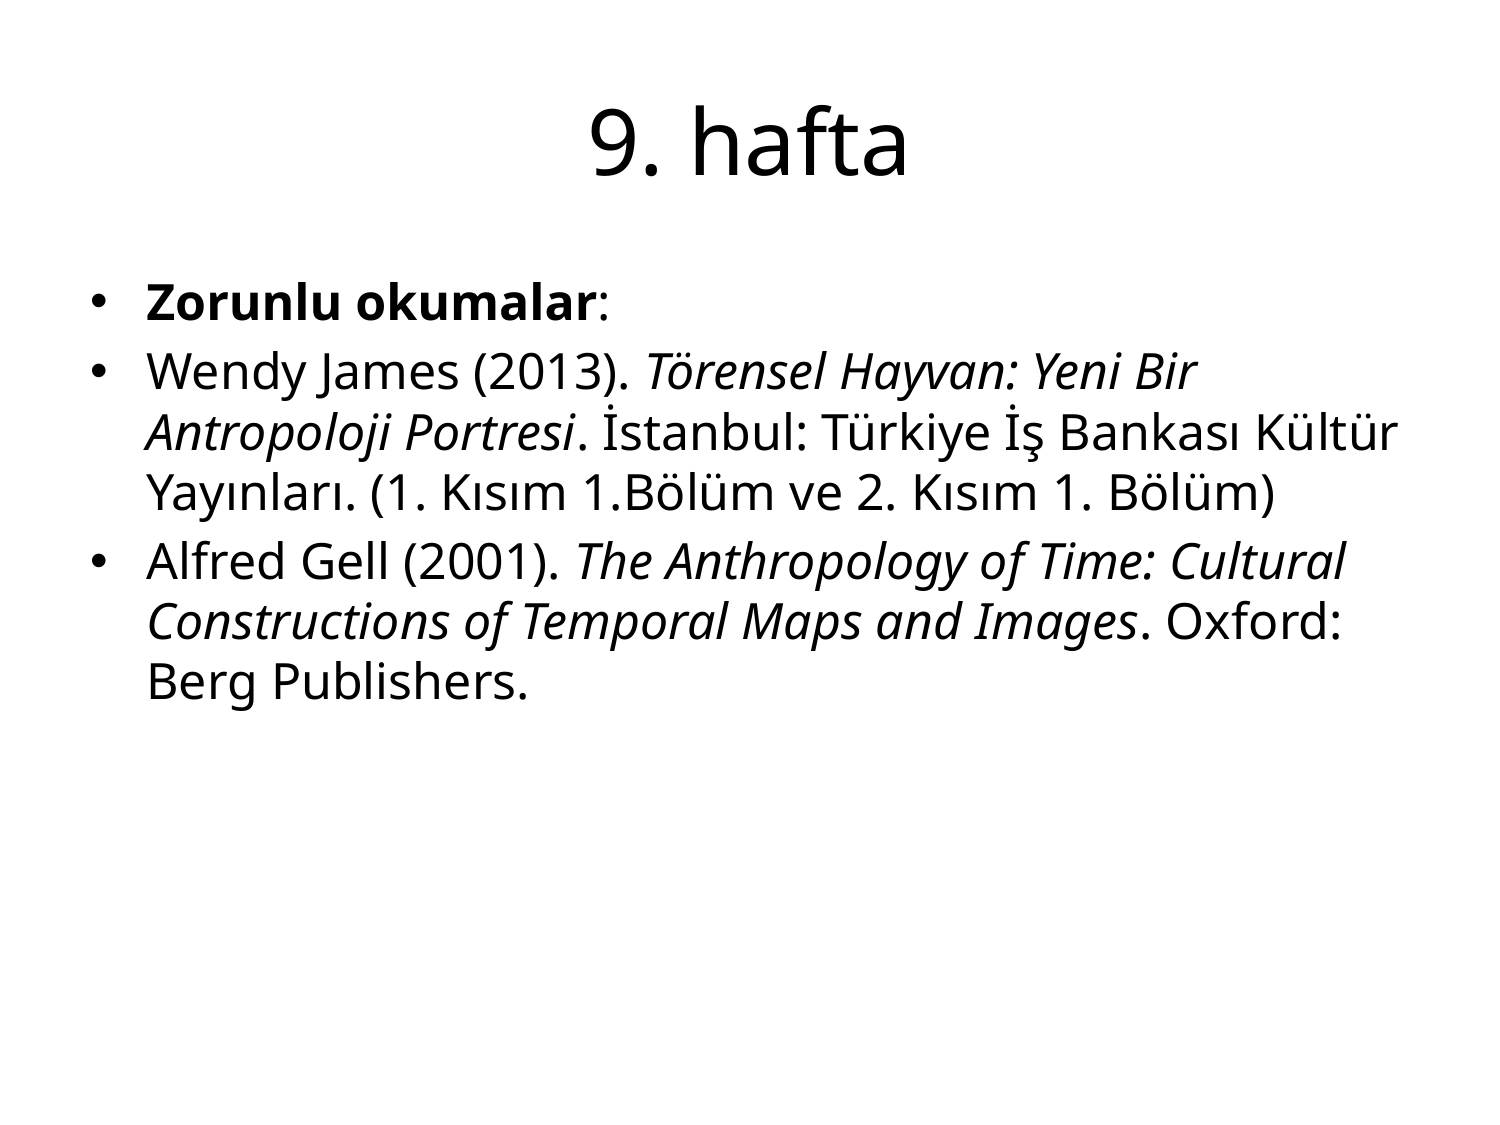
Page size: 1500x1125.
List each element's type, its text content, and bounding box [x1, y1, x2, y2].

title 9. hafta [75, 45, 1425, 233]
list Zorunlu okumalar: Wendy James (2013). Törensel Hayvan: Yeni Bir Antropoloji Portresi. İstanbul: Türkiye İş Bankası Kültür Yayınları. (1. Kısım 1.Bölüm ve 2. Kısım 1. Bölüm) Alfred Gell (2001). The Anthropology of Time: Cultural Constructions of Temporal Maps and Images. Oxford: Berg Publishers. [75, 262, 1425, 1005]
